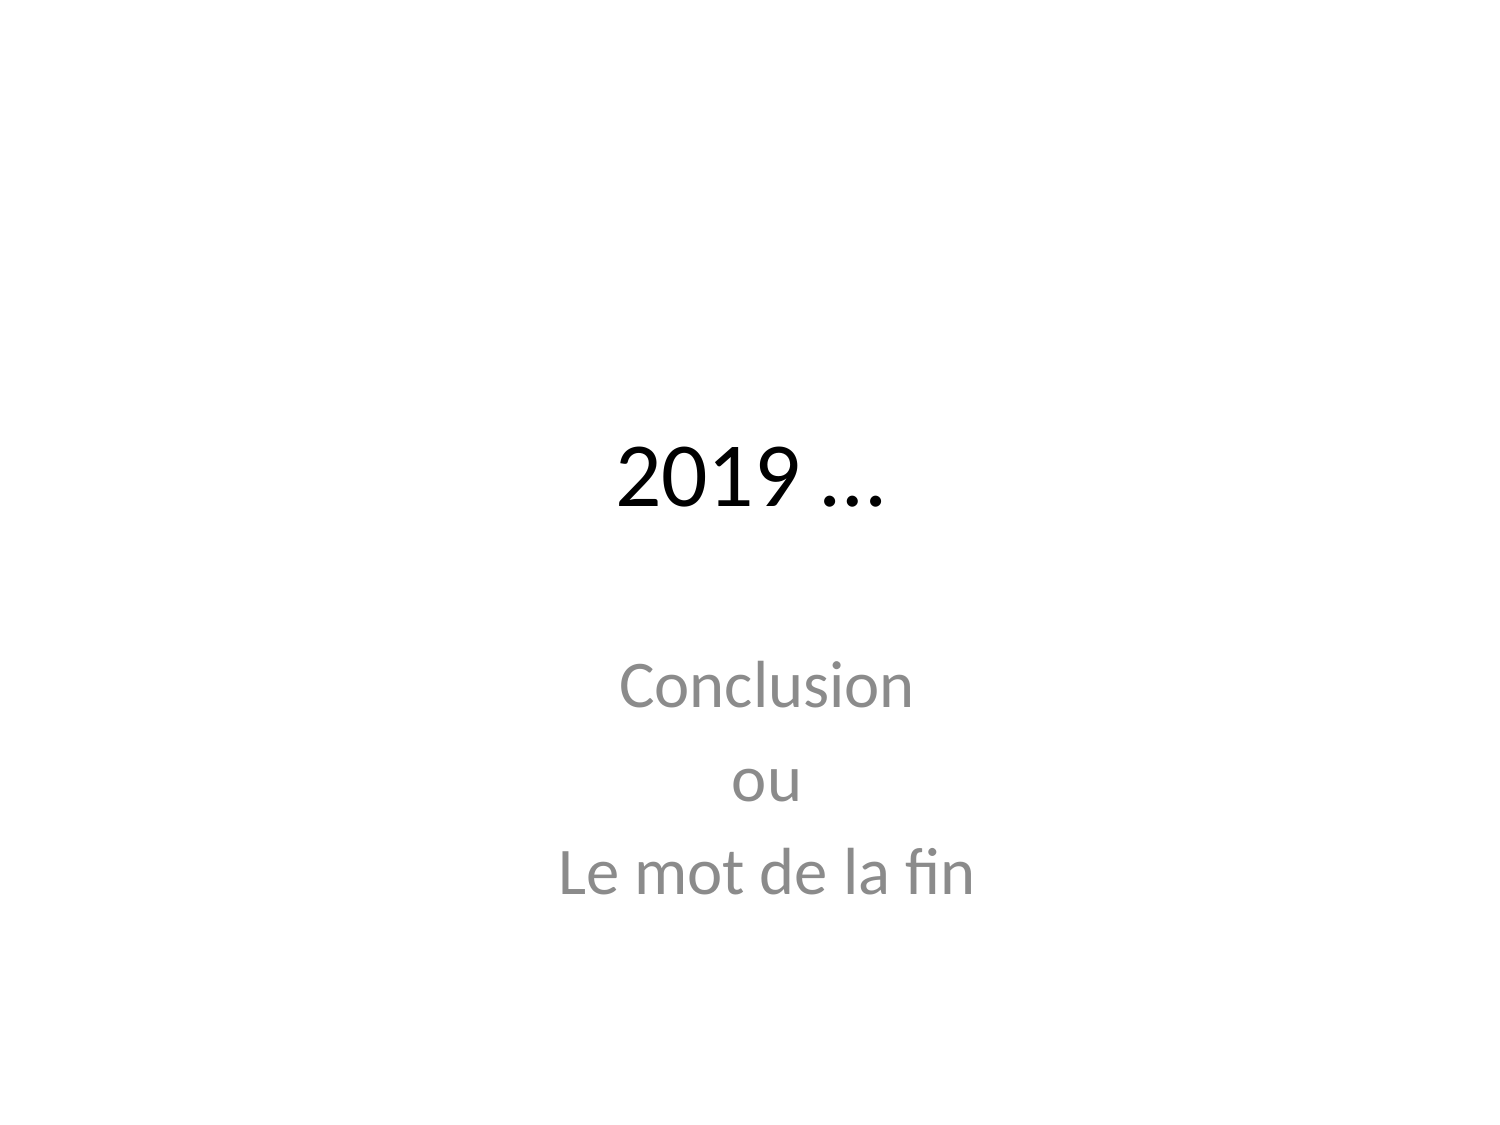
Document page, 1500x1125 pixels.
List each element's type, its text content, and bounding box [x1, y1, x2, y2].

title 2019 … [112, 349, 1388, 591]
subtitle Conclusion ou Le mot de la fin [242, 633, 1293, 921]
